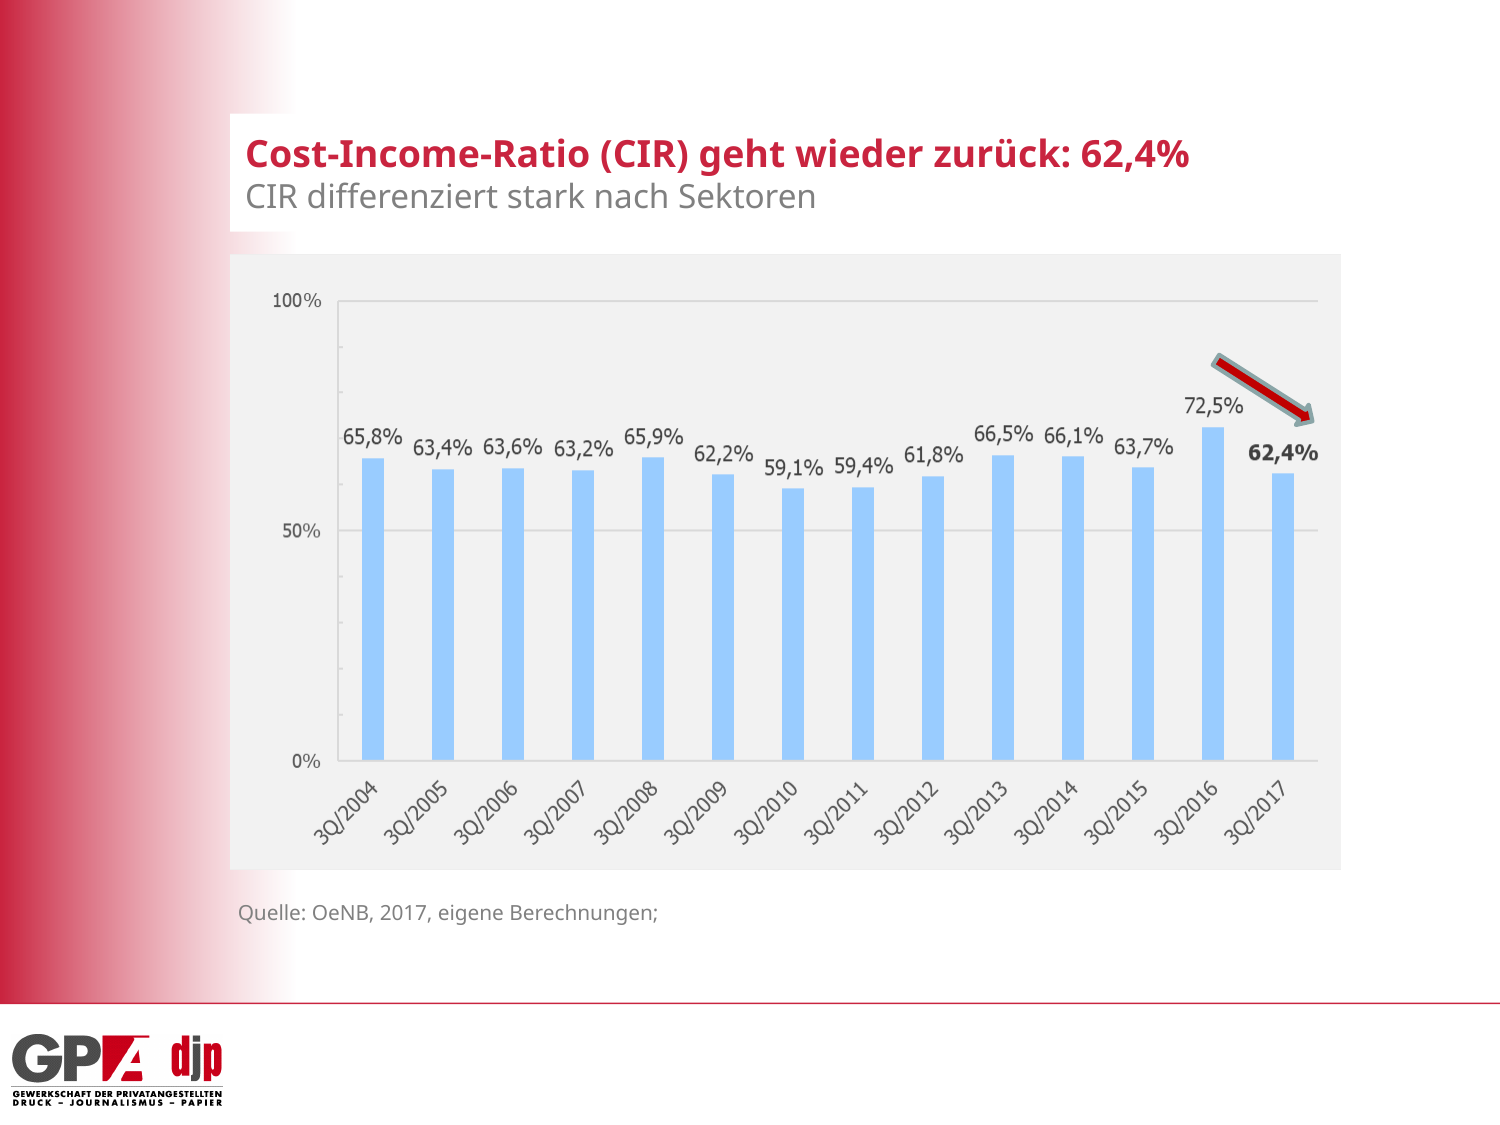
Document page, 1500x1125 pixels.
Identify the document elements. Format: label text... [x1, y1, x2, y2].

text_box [221, 246, 1350, 878]
title Cost-Income-Ratio (CIR) geht wieder zurück: 62,4% CIR differenziert stark nach Sektoren [230, 113, 1341, 232]
text_box Quelle: OeNB, 2017, eigene Berechnungen; [223, 892, 674, 933]
picture [11, 1034, 223, 1106]
